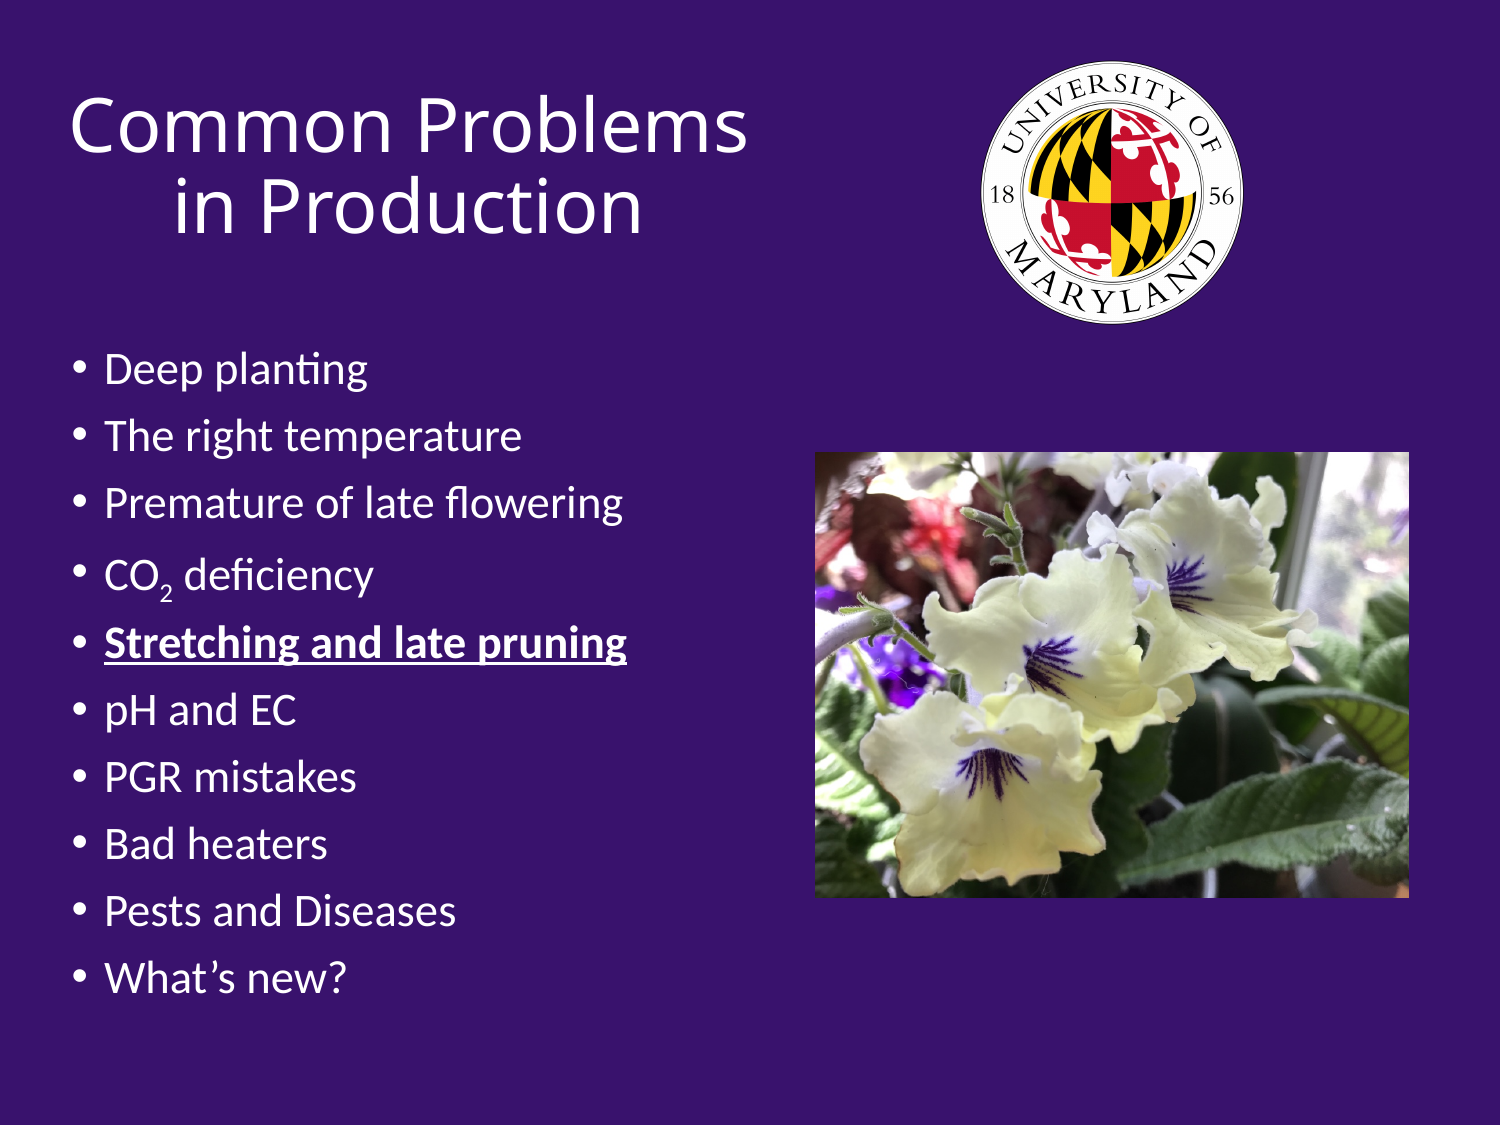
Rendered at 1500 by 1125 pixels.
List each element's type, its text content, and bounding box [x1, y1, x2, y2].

list Deep planting The right temperature Premature of late flowering CO2 deficiency Stretching and late pruning pH and EC PGR mistakes Bad heaters Pests and Diseases What’s new? [56, 336, 838, 1014]
picture [815, 452, 1409, 898]
picture [979, 59, 1245, 326]
title Common Problems in Production [39, 59, 779, 278]
